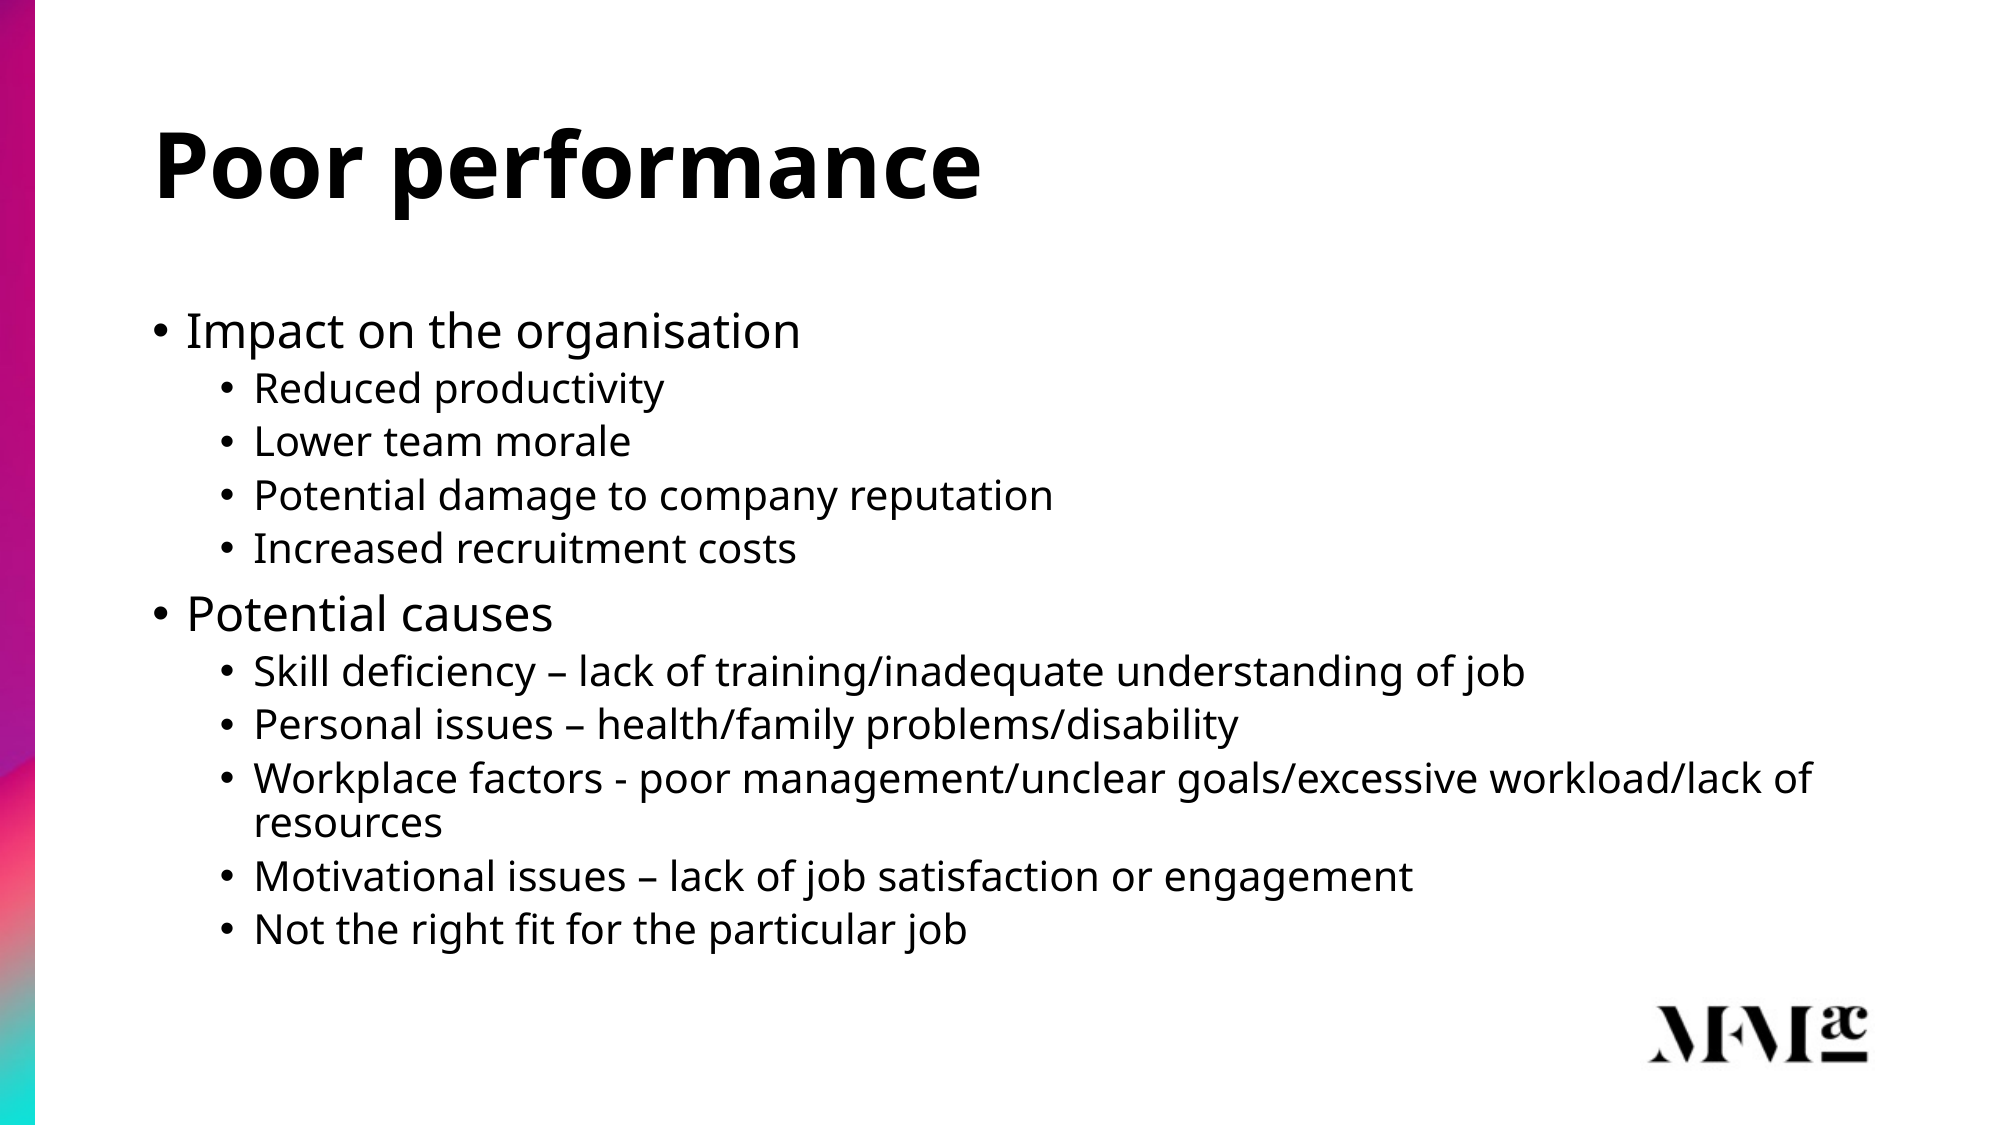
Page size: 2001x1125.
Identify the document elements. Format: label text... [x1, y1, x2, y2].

picture [1640, 997, 1875, 1071]
title Poor performance [137, 59, 1863, 278]
list Impact on the organisation Reduced productivity Lower team morale Potential damage to company reputation Increased recruitment costs Potential causes Skill deficiency – lack of training/inadequate understanding of job Personal issues – health/family problems/disability Workplace factors - poor management/unclear goals/excessive workload/lack of resources Motivational issues – lack of job satisfaction or engagement Not the right fit for the particular job [137, 299, 1863, 966]
picture [0, 0, 35, 1125]
